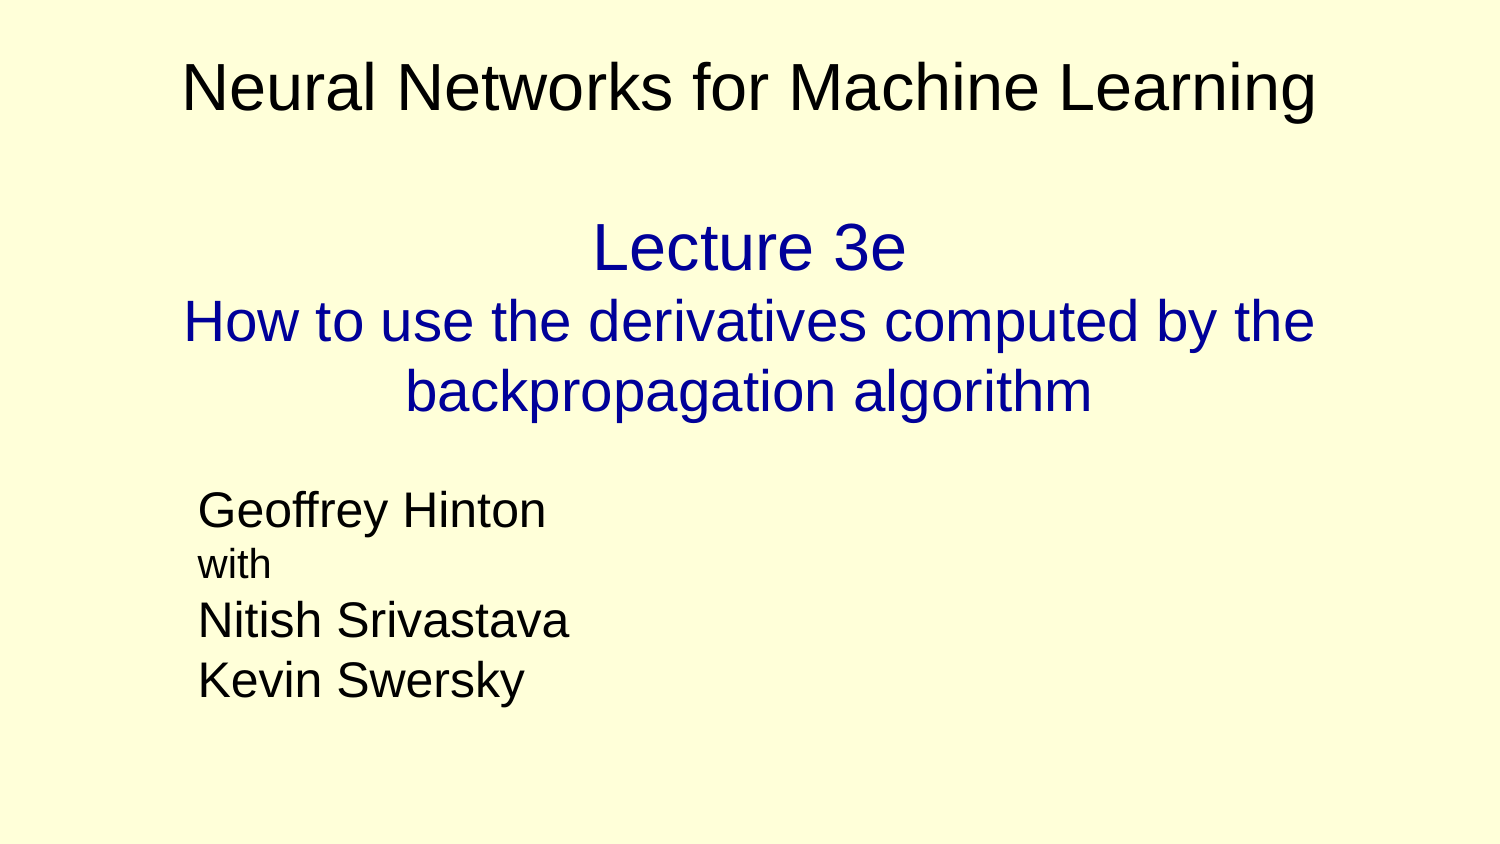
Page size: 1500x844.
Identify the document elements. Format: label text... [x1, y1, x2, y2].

text_box Geoffrey Hinton with Nitish Srivastava Kevin Swersky [183, 469, 621, 715]
subtitle [0, 395, 1500, 676]
title Neural Networks for Machine Learning Lecture 3e How to use the derivatives computed by the backpropagation algorithm [112, 102, 1388, 284]
